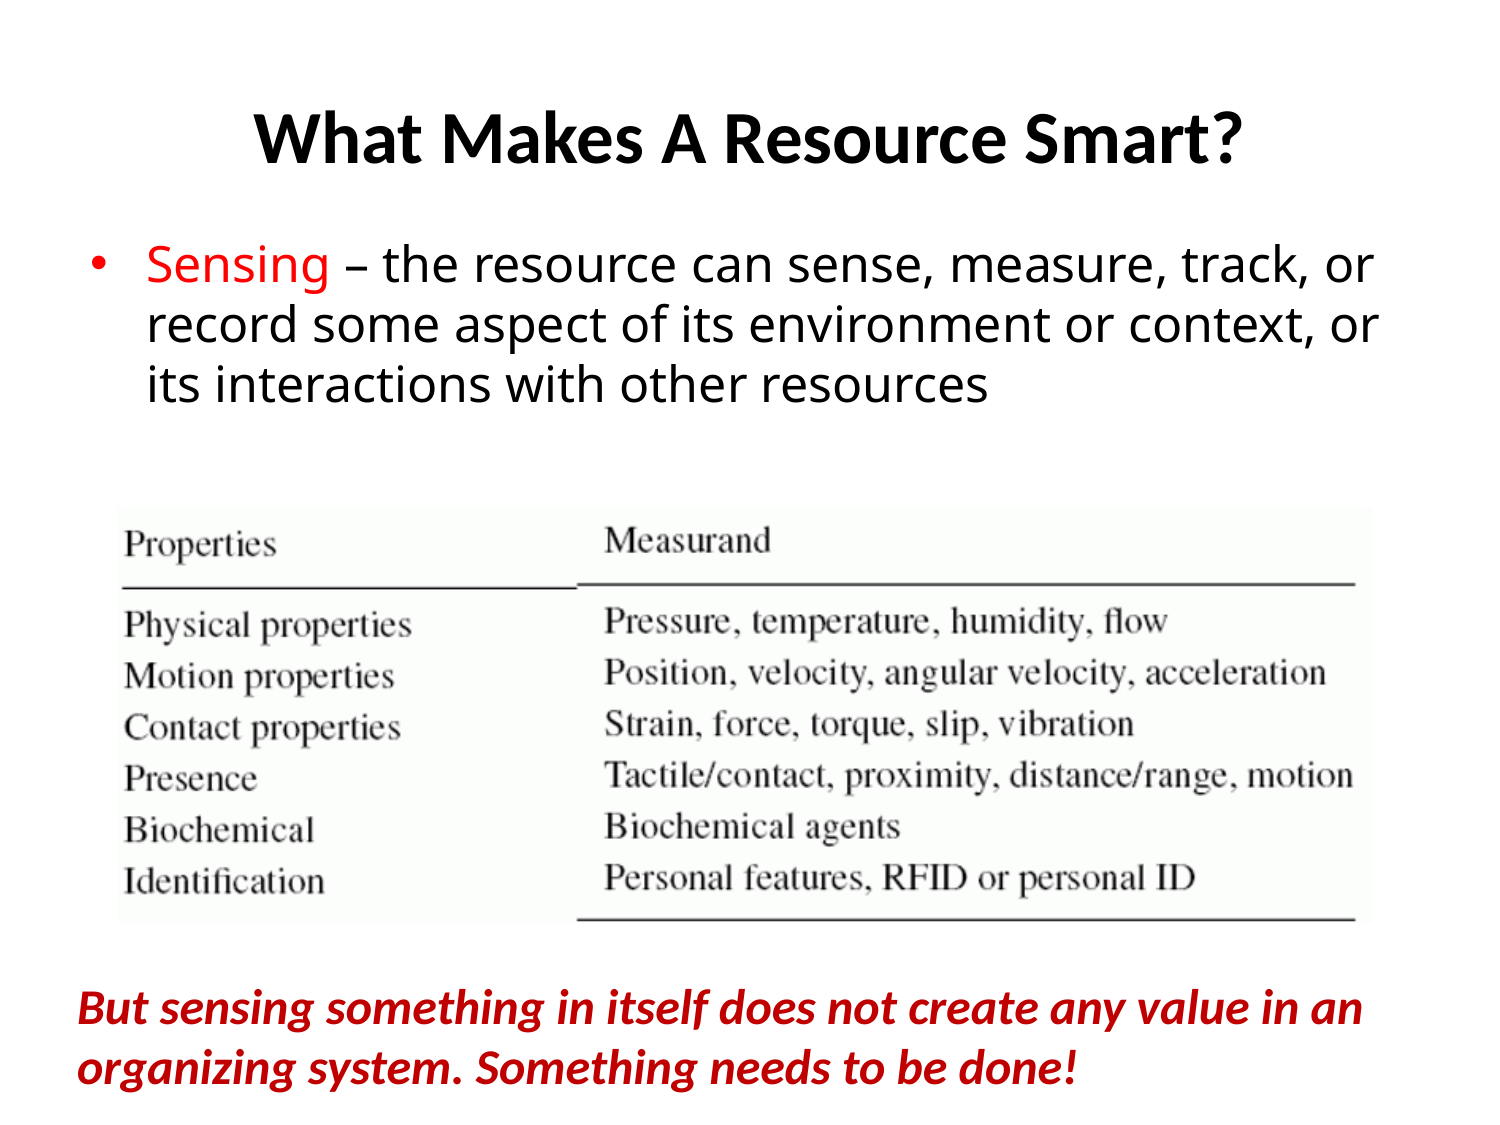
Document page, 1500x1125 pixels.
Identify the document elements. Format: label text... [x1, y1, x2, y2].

text_box But sensing something in itself does not create any value in an organizing system. Something needs to be done! [62, 967, 1400, 1103]
list Sensing – the resource can sense, measure, track, or record some aspect of its environment or context, or its interactions with other resources [75, 224, 1425, 968]
title What Makes A Resource Smart? [75, 45, 1425, 224]
picture [117, 507, 1372, 923]
